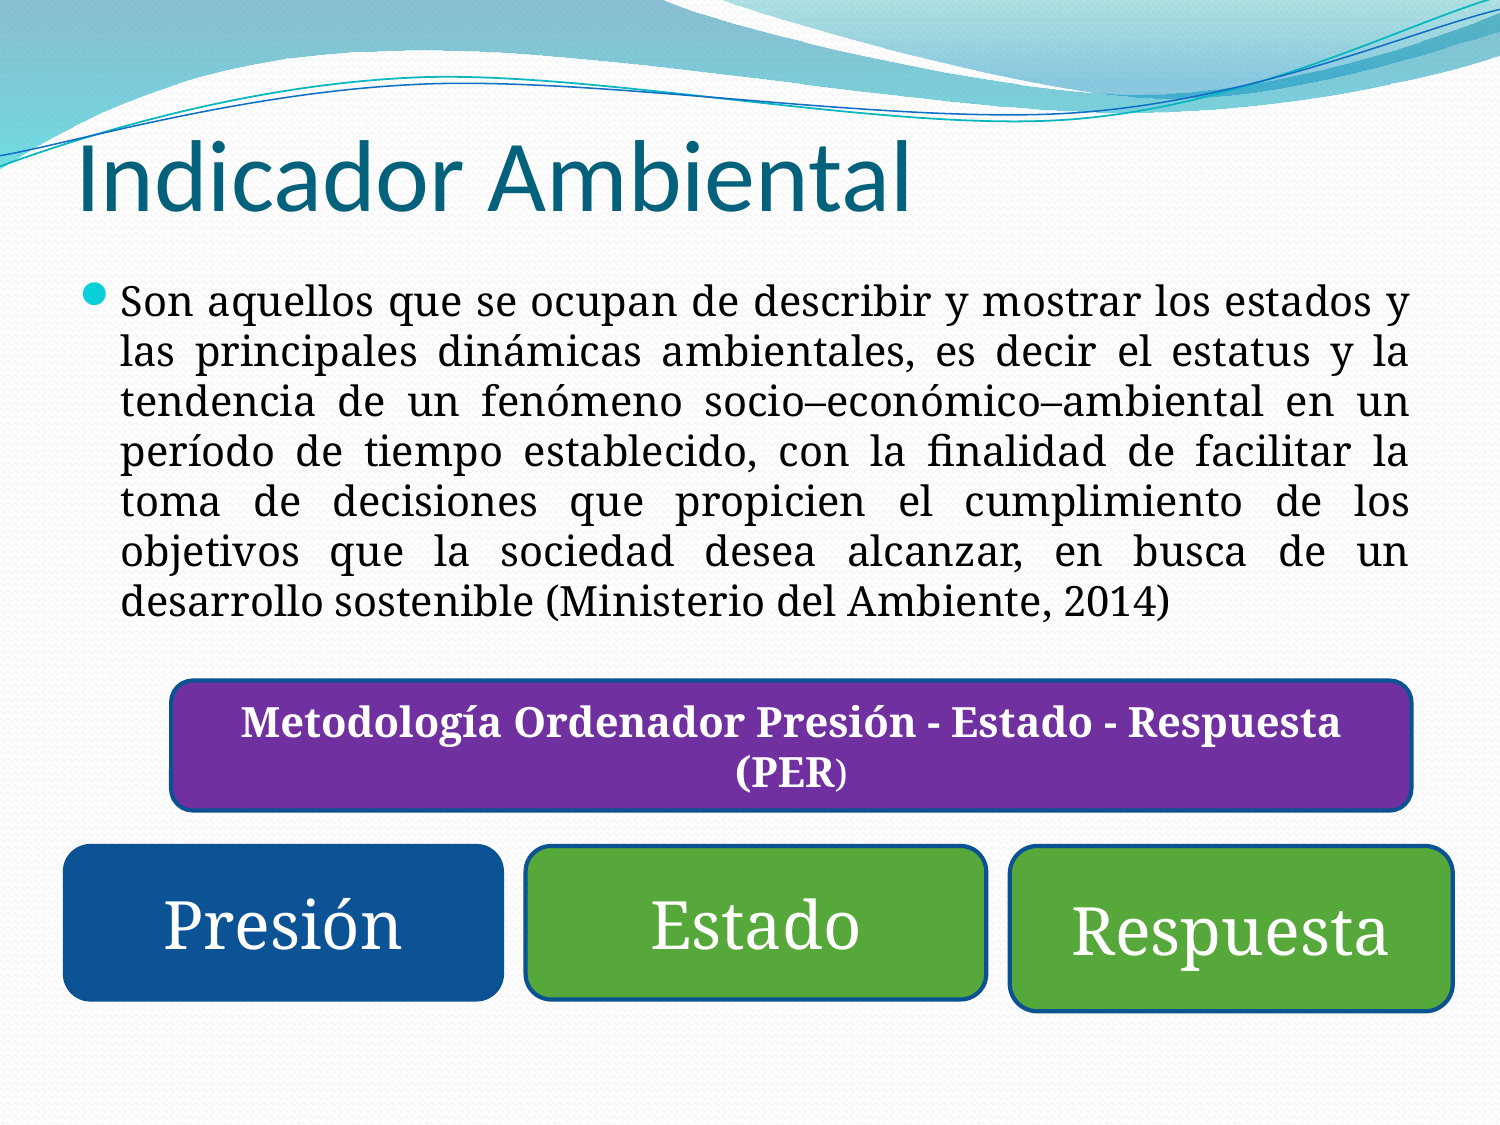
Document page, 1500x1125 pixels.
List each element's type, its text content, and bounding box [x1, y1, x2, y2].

list Son aquellos que se ocupan de describir y mostrar los estados y las principales dinámicas ambientales, es decir el estatus y la tendencia de un fenómeno socio–económico–ambiental en un período de tiempo establecido, con la finalidad de facilitar la toma de decisiones que propicien el cumplimiento de los objetivos que la sociedad desea alcanzar, en busca de un desarrollo sostenible (Ministerio del Ambiente, 2014) [64, 267, 1425, 634]
text_box Presión [62, 843, 505, 1002]
text_box Respuesta [1007, 843, 1455, 1014]
text_box Estado [523, 843, 989, 1002]
title Indicador Ambiental [75, 101, 1425, 232]
text_box Metodología Ordenador Presión - Estado - Respuesta (PER) [168, 678, 1414, 813]
